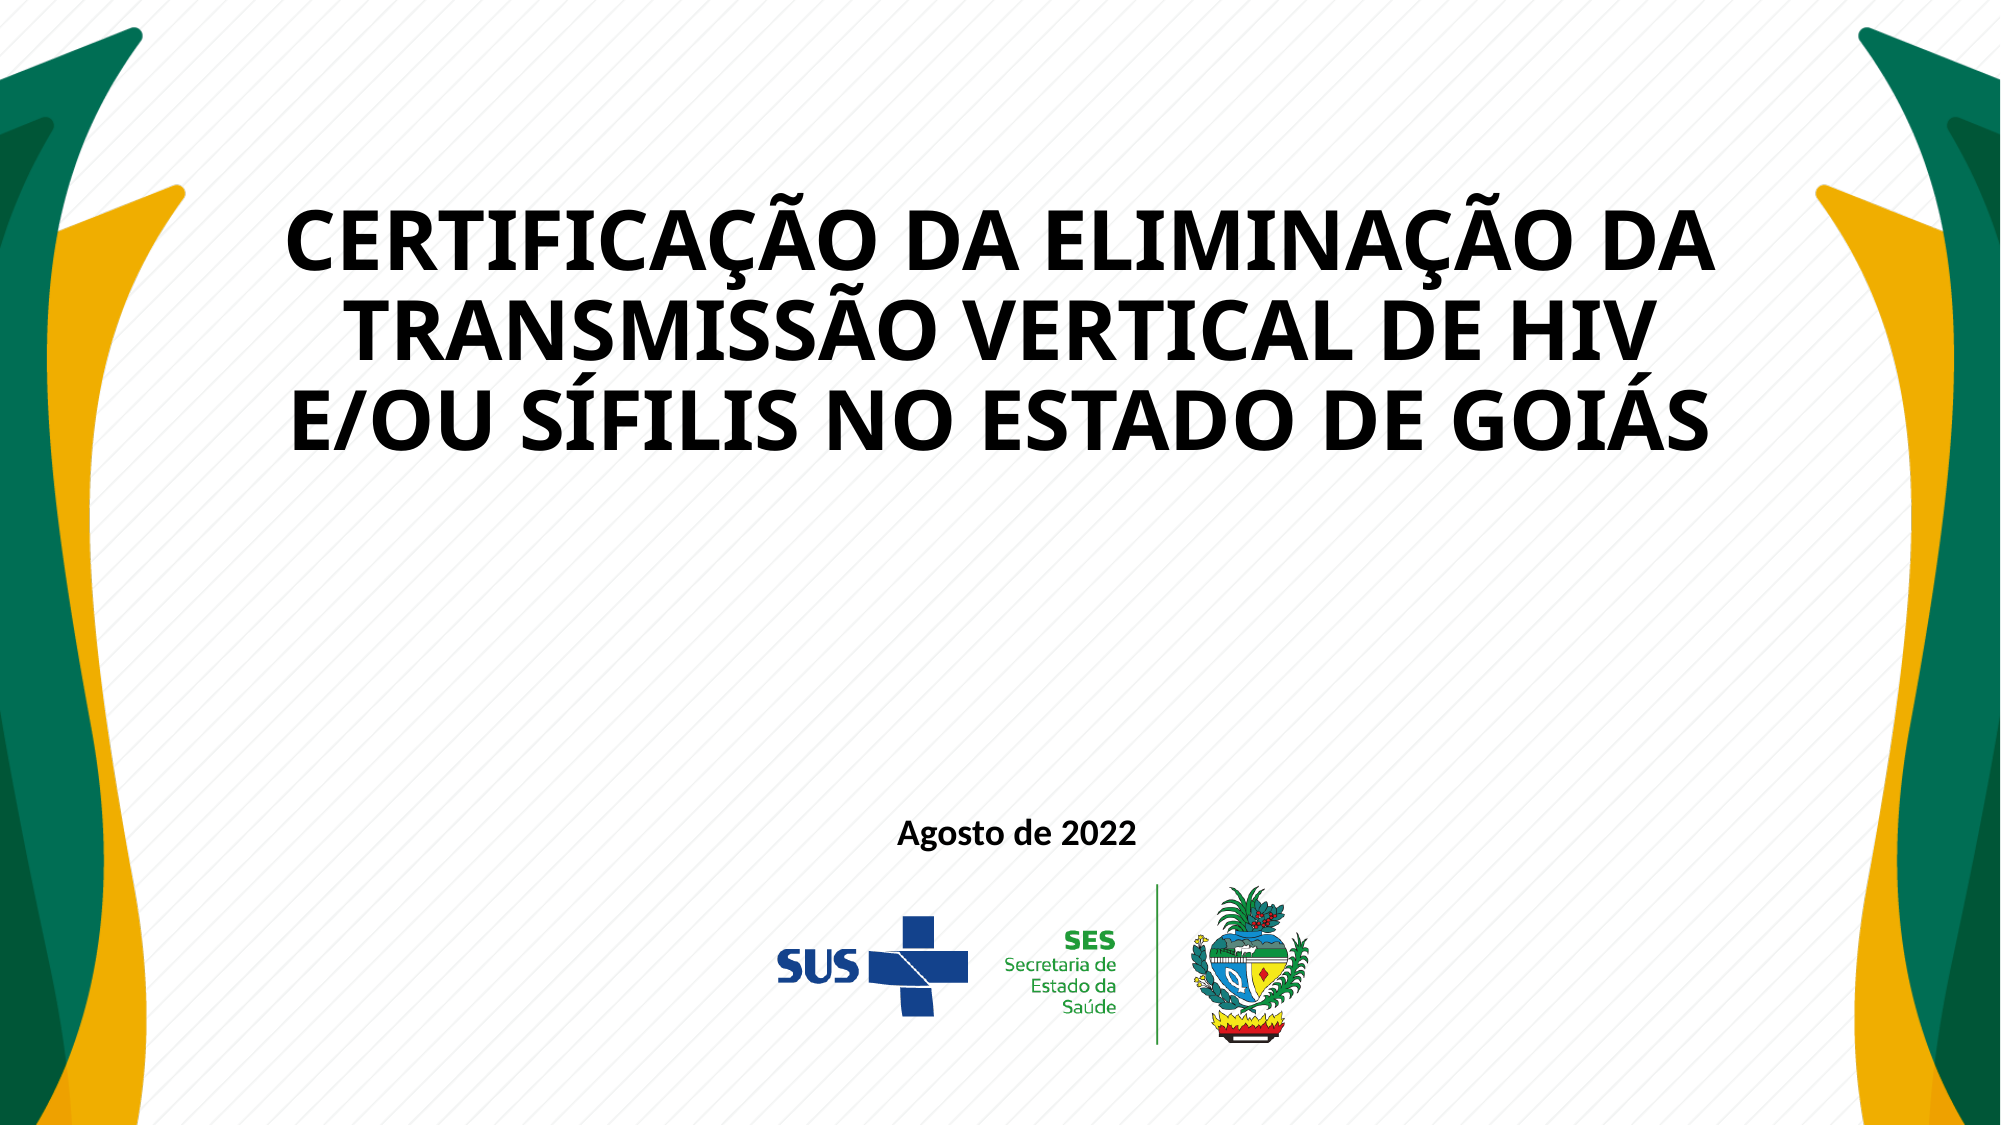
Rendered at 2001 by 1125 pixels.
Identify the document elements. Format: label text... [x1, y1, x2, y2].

text_box Agosto de 2022 [882, 800, 1153, 861]
title CERTIFICAÇÃO DA ELIMINAÇÃO DA TRANSMISSÃO VERTICAL DE HIV E/OU SÍFILIS NO ESTADO DE GOIÁS [249, 184, 1750, 576]
picture [0, 0, 2001, 1125]
